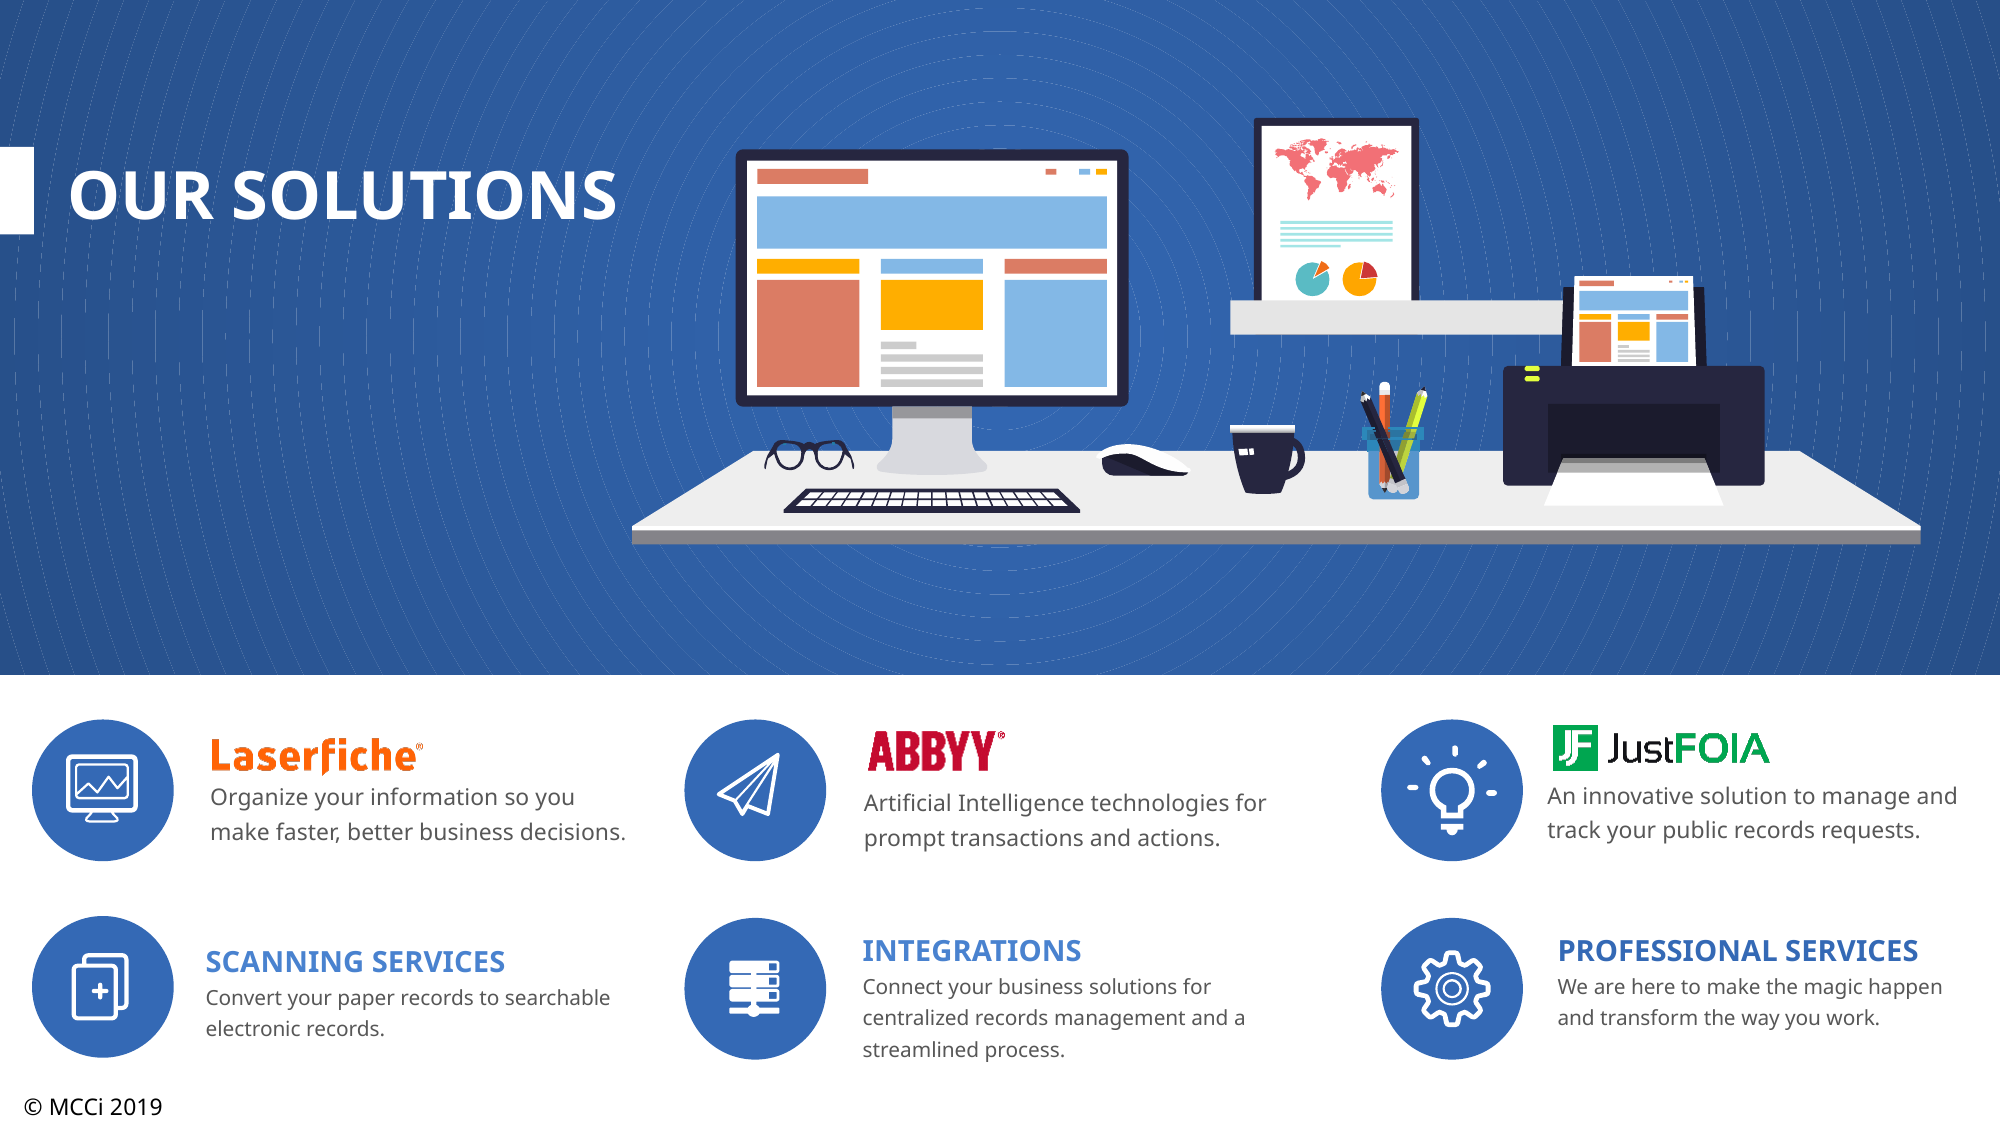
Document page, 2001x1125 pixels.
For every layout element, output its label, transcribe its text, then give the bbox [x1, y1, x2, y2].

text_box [31, 718, 642, 1059]
text_box [0, 146, 34, 235]
text_box OUR SOLUTIONS [37, 138, 630, 268]
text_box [683, 718, 1338, 1071]
text_box [0, 0, 2000, 675]
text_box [1380, 718, 1985, 1061]
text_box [631, 117, 1922, 546]
